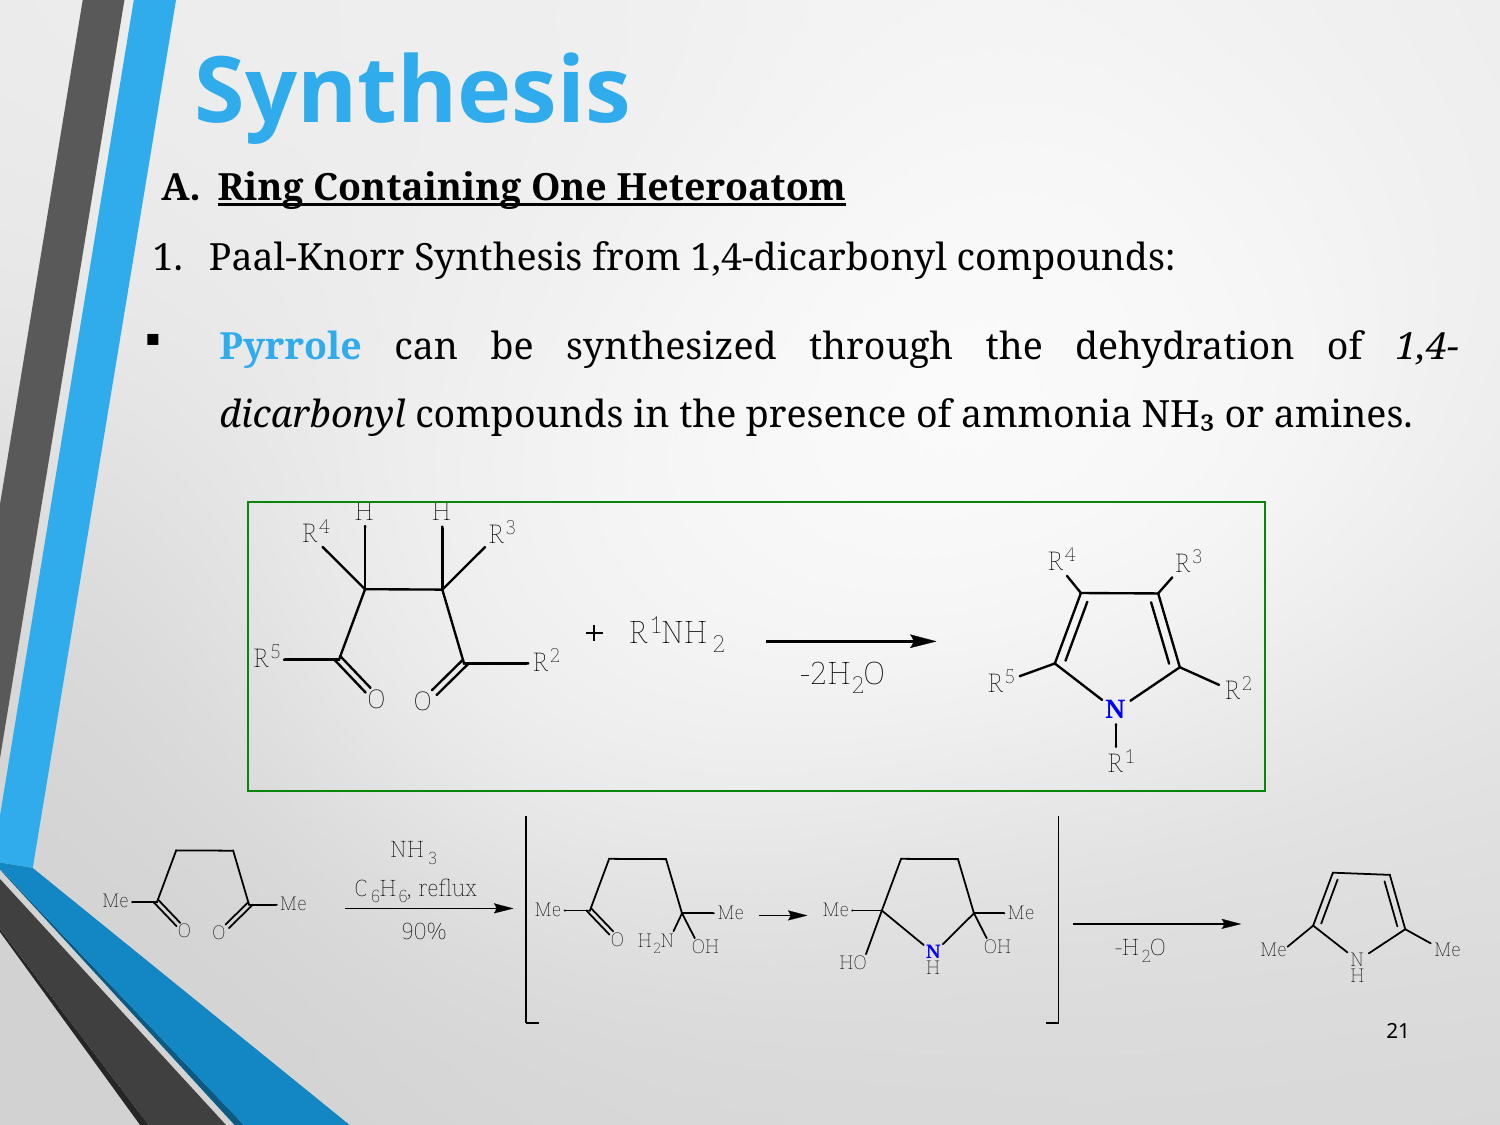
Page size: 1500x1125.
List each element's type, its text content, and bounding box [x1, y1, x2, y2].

title Synthesis [179, 28, 1444, 132]
slide_number 21 [1354, 1035, 1425, 1062]
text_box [98, 815, 1476, 1035]
text_box Ring Containing One Heteroatom [146, 132, 1485, 216]
text_box Pyrrole can be synthesized through the dehydration of 1,4-dicarbonyl compounds in the presence of ammonia NH₃ or amines. [129, 292, 1474, 443]
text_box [248, 503, 1265, 791]
text_box Paal-Knorr Synthesis from 1,4-dicarbonyl compounds: [137, 203, 1476, 286]
